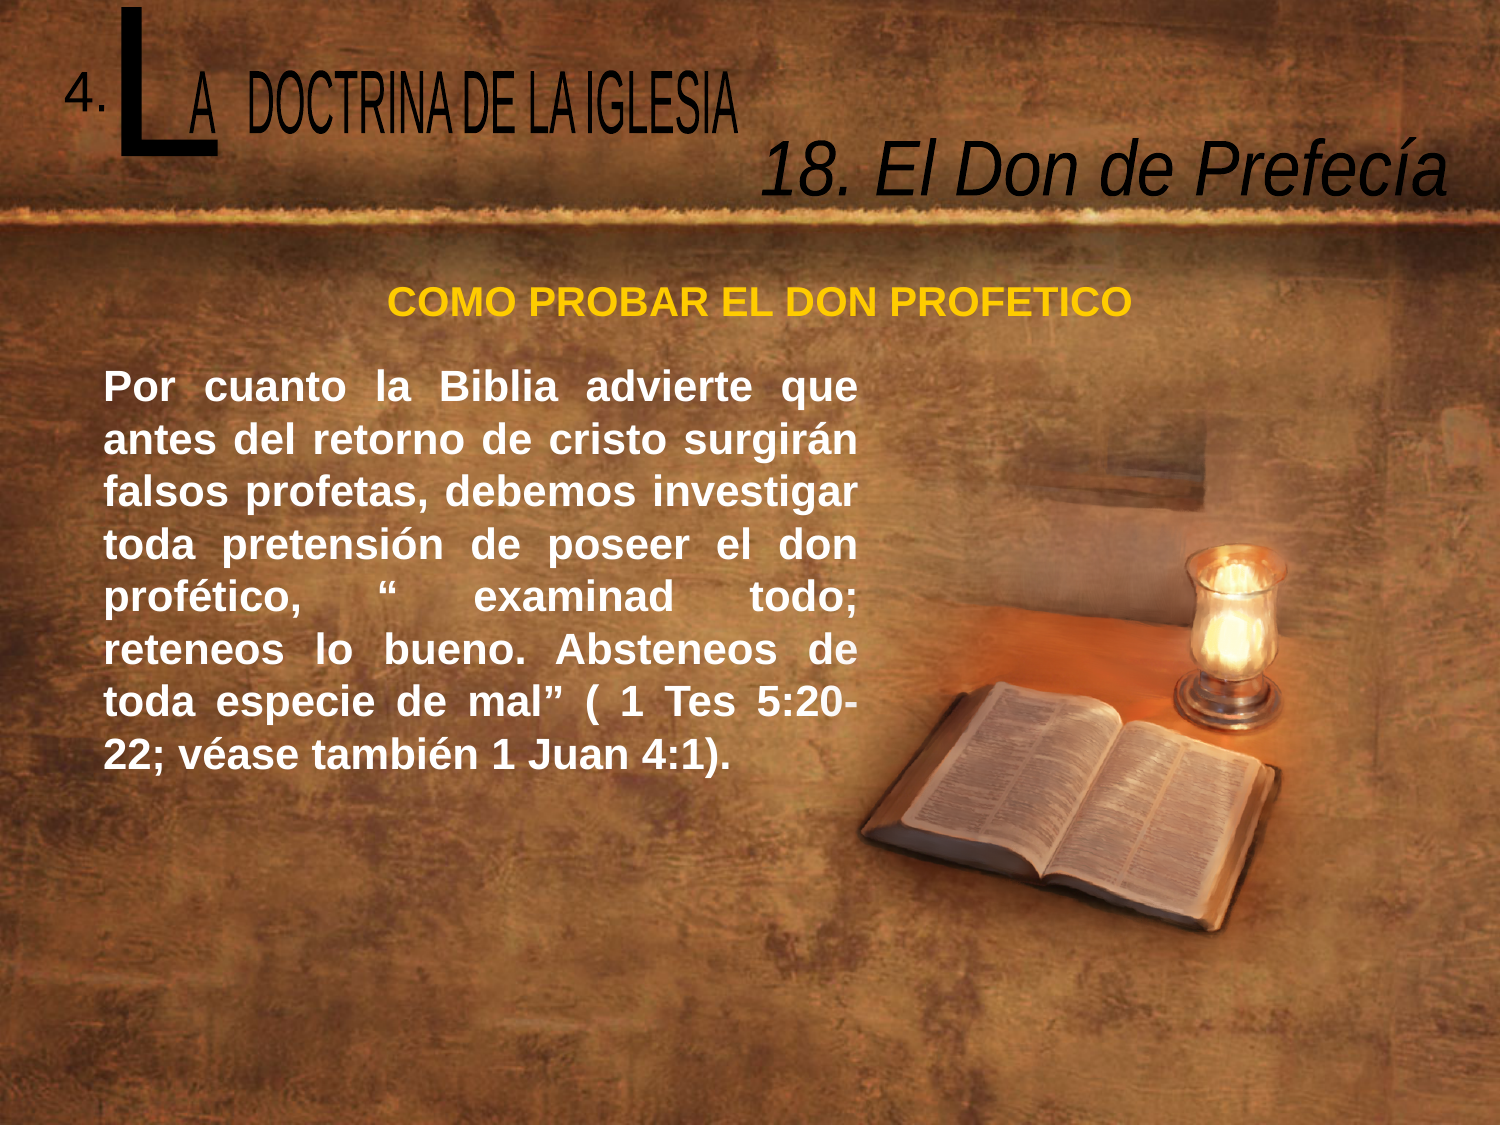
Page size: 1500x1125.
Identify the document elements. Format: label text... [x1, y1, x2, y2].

text_box Por cuanto la Biblia advierte que antes del retorno de cristo surgirán falsos profetas, debemos investigar toda pretensión de poseer el don profético, “ examinad todo; reteneos lo bueno. Absteneos de toda especie de mal” ( 1 Tes 5:20-22; véase también 1 Juan 4:1). [88, 350, 797, 786]
text_box COMO PROBAR EL DON PROFETICO [372, 267, 1160, 332]
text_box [64, 7, 739, 157]
picture [0, 0, 1500, 1125]
